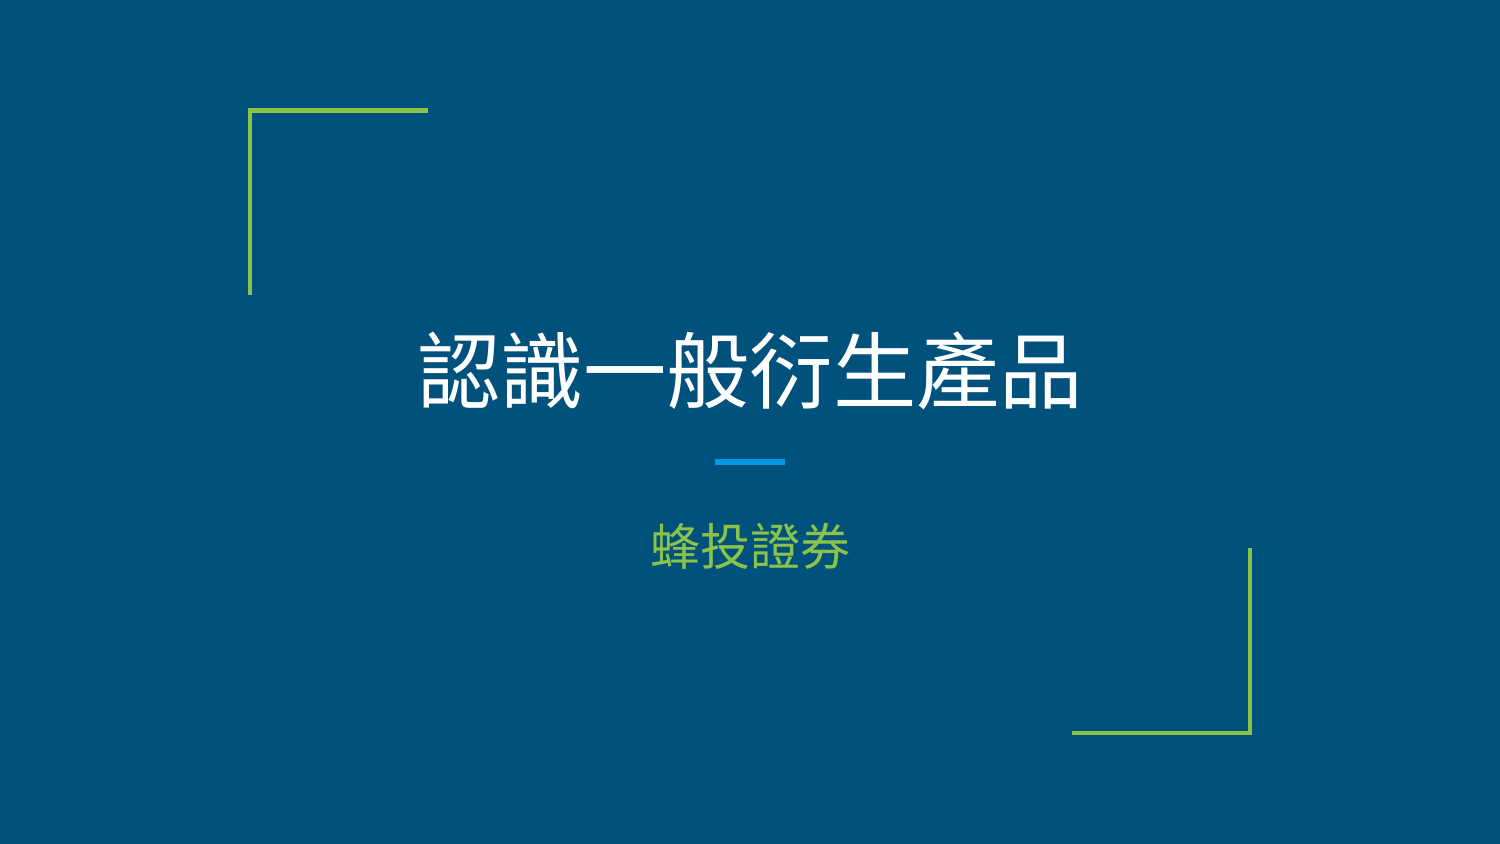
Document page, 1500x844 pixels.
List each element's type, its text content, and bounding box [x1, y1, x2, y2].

title 認識一般衍生產品 [275, 195, 1225, 435]
subtitle 蜂投證券 [275, 500, 1225, 650]
